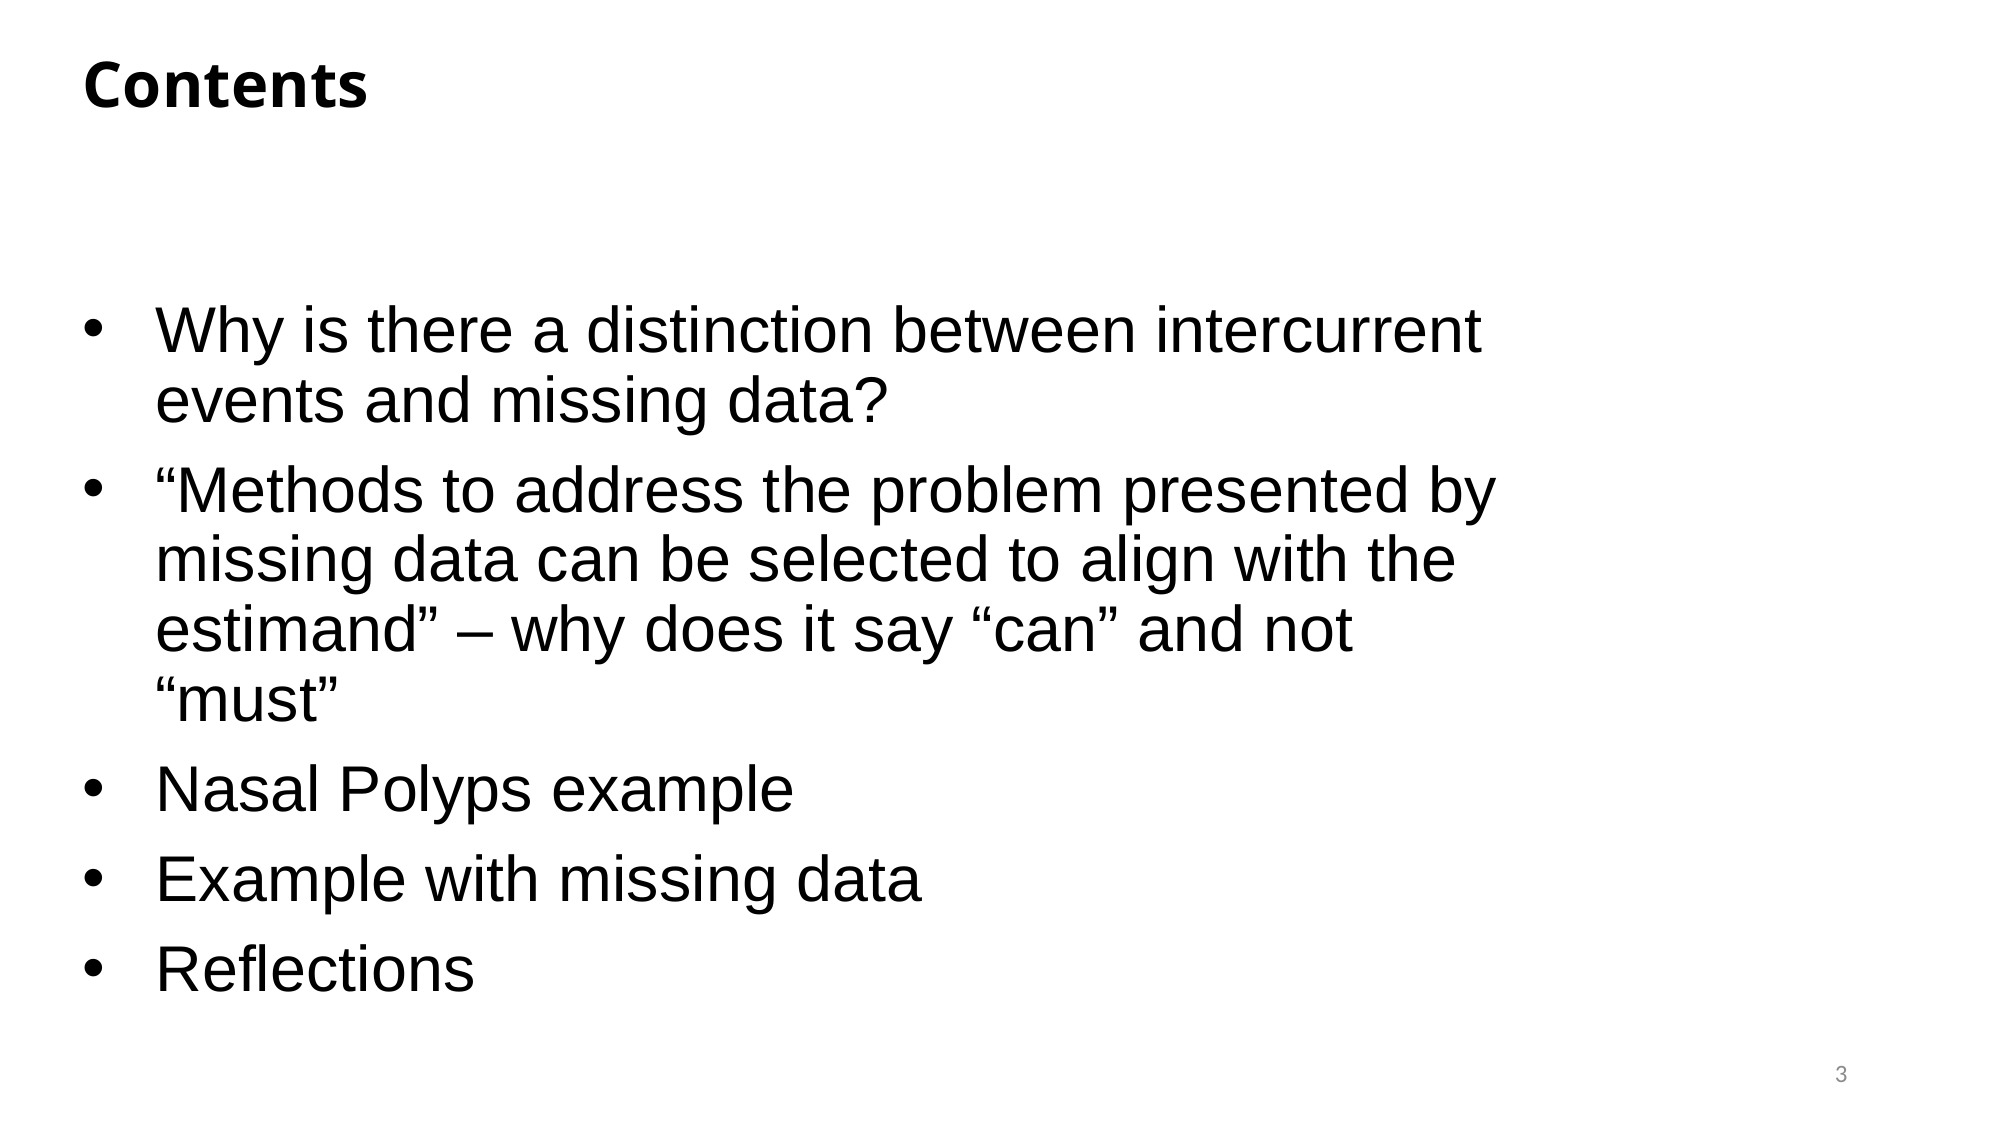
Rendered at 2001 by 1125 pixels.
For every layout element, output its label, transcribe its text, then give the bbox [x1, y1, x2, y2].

list Why is there a distinction between intercurrent events and missing data? “Methods to address the problem presented by missing data can be selected to align with the estimand” – why does it say “can” and not “must” Nasal Polyps example Example with missing data Reflections [67, 288, 1535, 1015]
title Contents [67, 45, 1909, 129]
slide_number 3 [1412, 1042, 1863, 1103]
